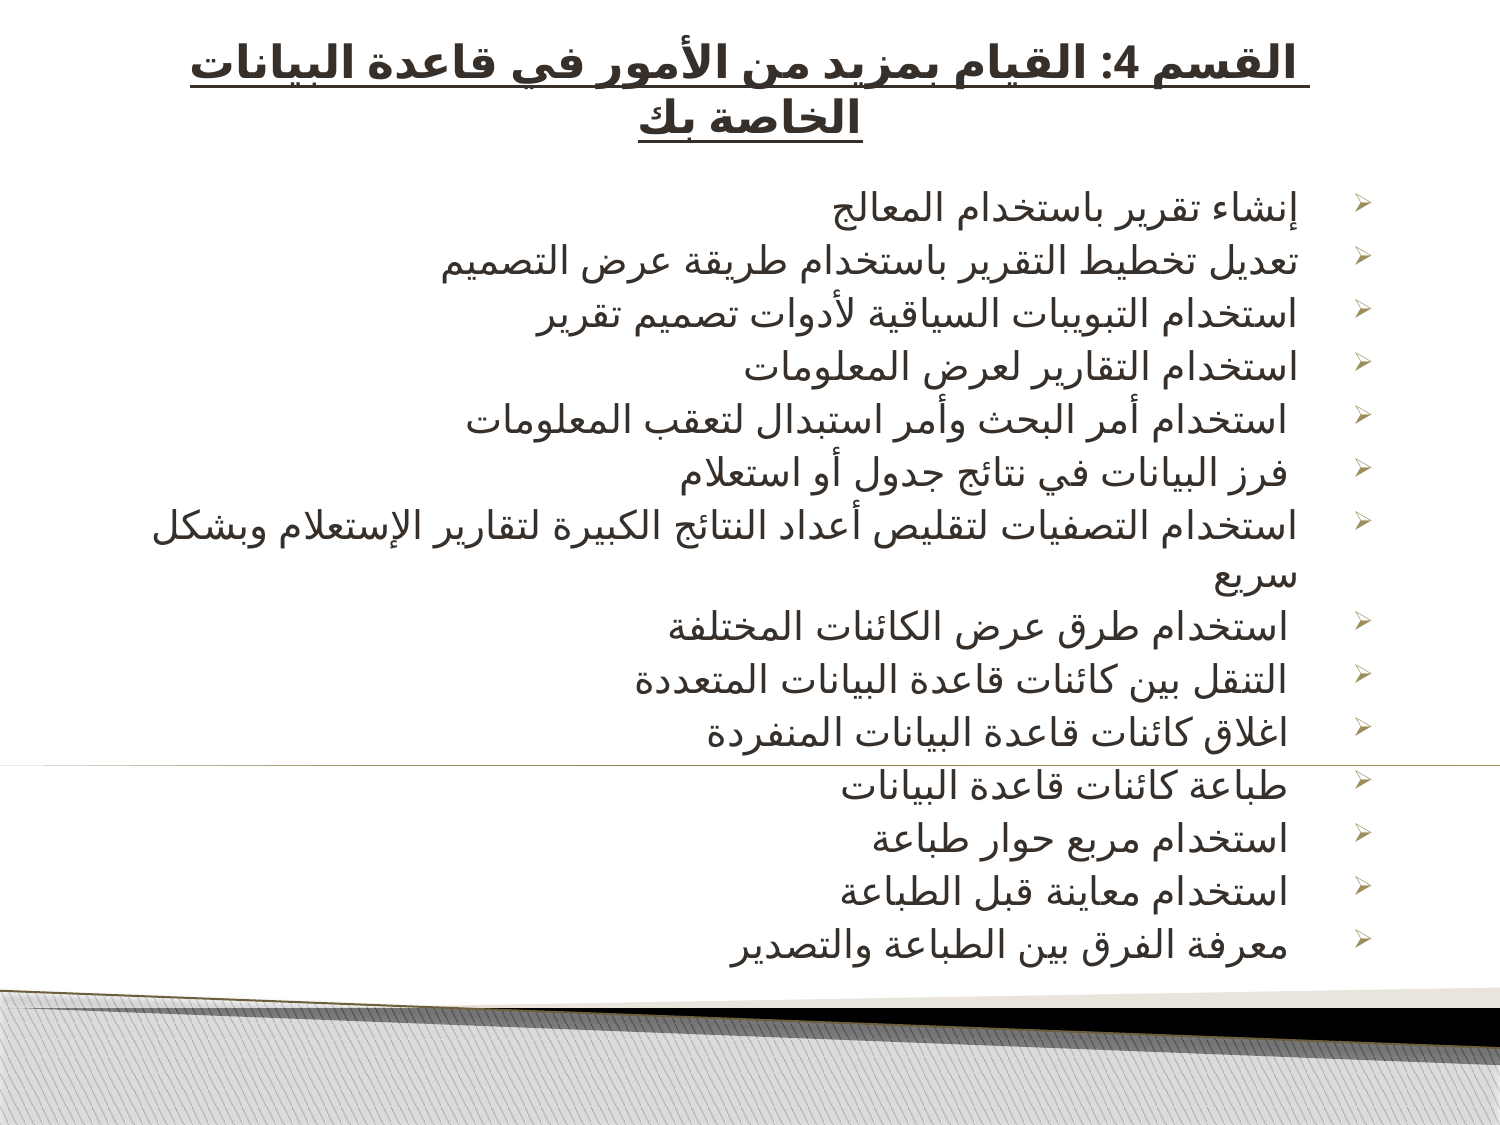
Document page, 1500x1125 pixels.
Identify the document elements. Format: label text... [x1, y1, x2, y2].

subtitle إنشاء تقرير باستخدام المعالج تعديل تخطيط التقرير باستخدام طريقة عرض التصميم استخدام التبويبات السياقية لأدوات تصميم تقرير استخدام التقارير لعرض المعلومات استخدام أمر البحث وأمر استبدال لتعقب المعلومات فرز البيانات في نتائج جدول أو استعلام استخدام التصفيات لتقليص أعداد النتائج الكبيرة لتقارير الإستعلام وبشكل سريع استخدام طرق عرض الكائنات المختلفة التنقل بين كائنات قاعدة البيانات المتعددة اغلاق كائنات قاعدة البيانات المنفردة طباعة كائنات قاعدة البيانات استخدام مربع حوار طباعة استخدام معاينة قبل الطباعة معرفة الفرق بين الطباعة والتصدير [99, 174, 1375, 975]
title القسم 4: القيام بمزيد من الأمور في قاعدة البيانات الخاصة بك [112, 24, 1388, 150]
picture [5, 1008, 1500, 1066]
